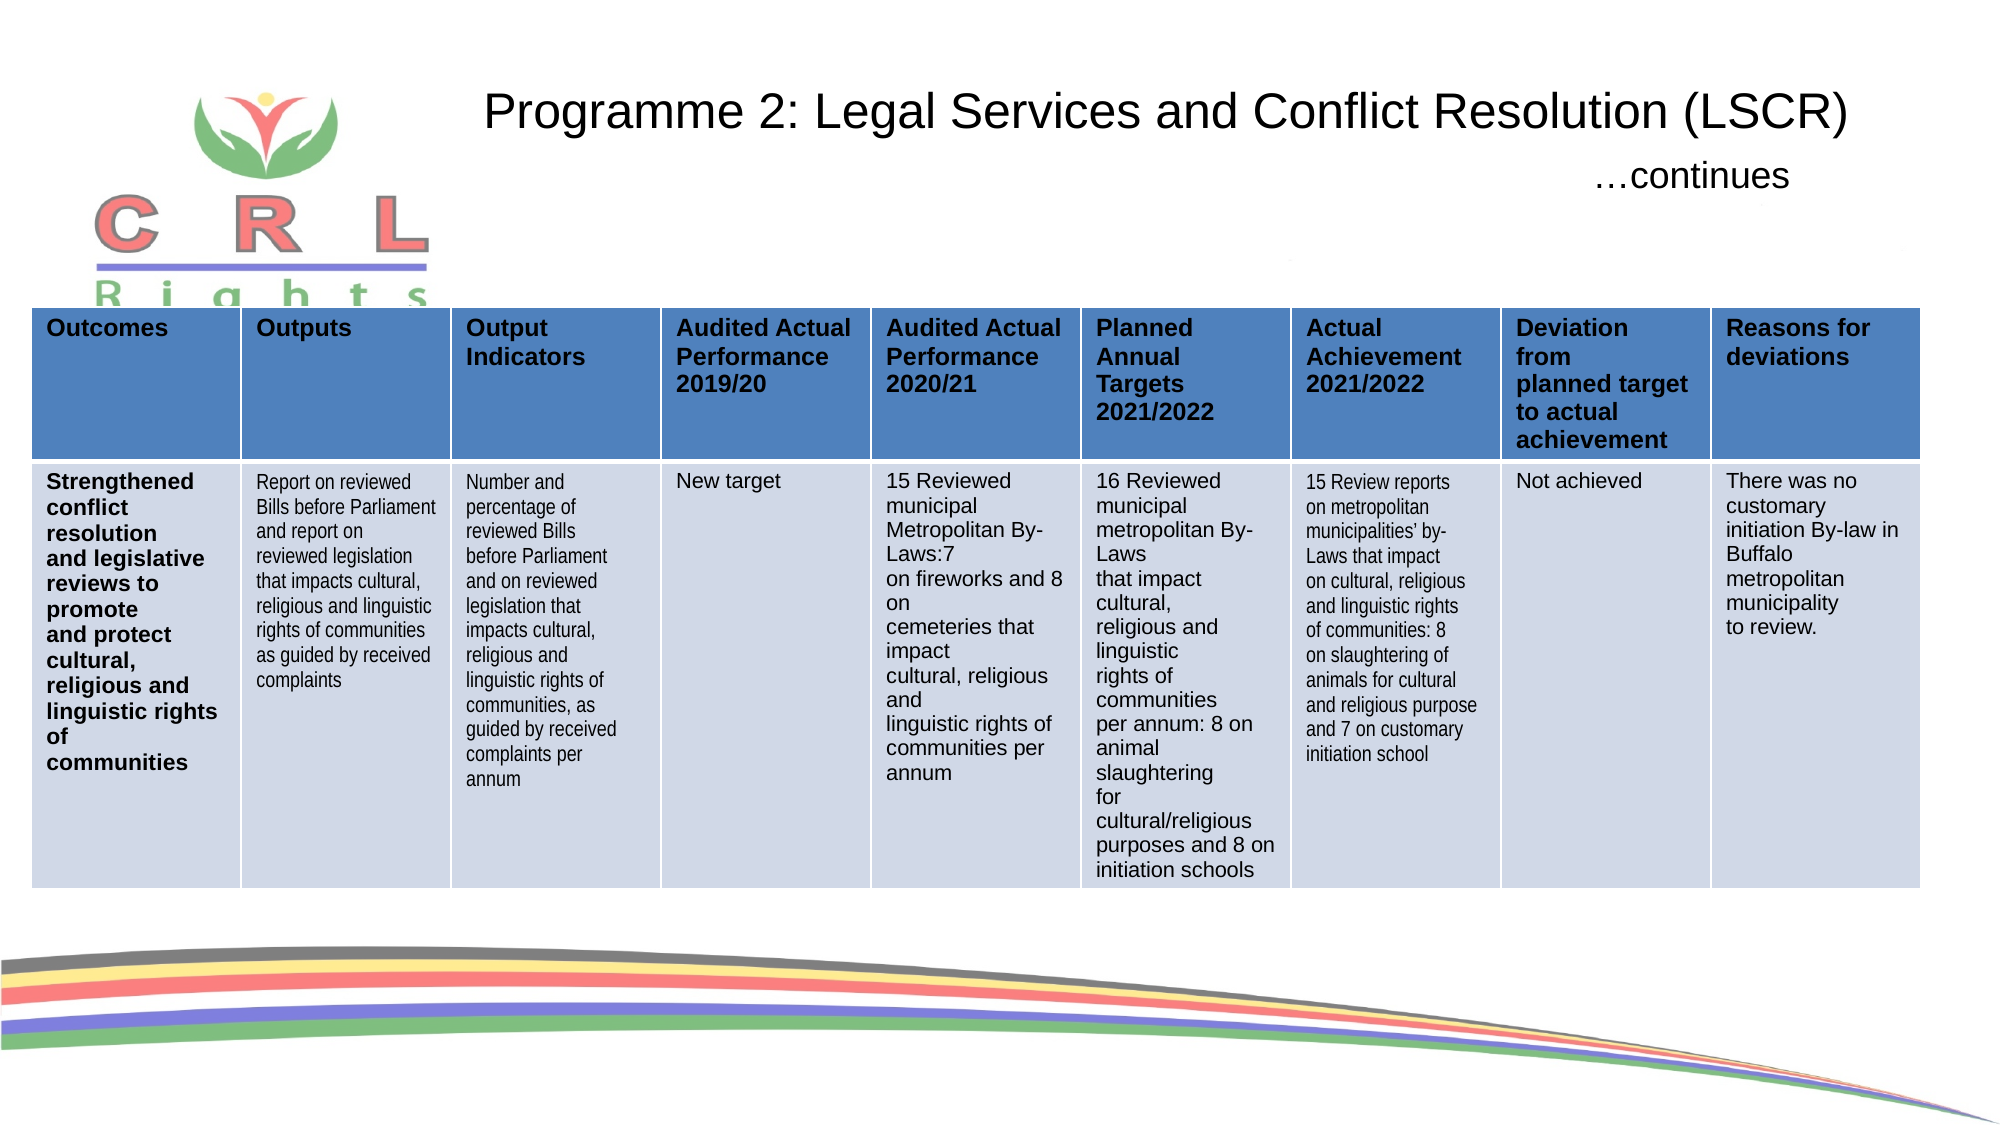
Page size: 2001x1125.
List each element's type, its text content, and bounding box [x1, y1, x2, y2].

table_header Output Indicators [452, 308, 660, 459]
table_header Reasons for deviations [1712, 308, 1920, 459]
table_cell Not achieved [1502, 464, 1710, 888]
title Programme 2: Legal Services and Conflict Resolution (LSCR) …continues [432, 45, 1900, 233]
table_header Outcomes [32, 308, 240, 459]
table_header Audited Actual Performance 2020/21 [872, 308, 1080, 459]
table_cell 15 Review reports on metropolitan municipalities’ by- Laws that impact on cultural, religious and linguistic rights of communities: 8 on slaughtering of animals for cultural and religious purpose and 7 on customary initiation school [1292, 464, 1500, 888]
table_cell 16 Reviewed municipal metropolitan By-Laws that impact cultural, religious and linguistic rights of communities per annum: 8 on animal slaughtering for cultural/religious purposes and 8 on initiation schools [1082, 464, 1290, 888]
table_header Planned Annual Targets 2021/2022 [1082, 308, 1290, 459]
table_header Actual Achievement 2021/2022 [1292, 308, 1500, 459]
table_header Outputs [242, 308, 450, 459]
table_cell Report on reviewed Bills before Parliament and report on reviewed legislation that impacts cultural, religious and linguistic rights of communities as guided by received complaints [242, 464, 450, 888]
table_cell Strengthened conflict resolution and legislative reviews to promote and protect cultural, religious and linguistic rights of communities [32, 464, 240, 888]
table_cell New target [662, 464, 870, 888]
table_cell External and Internal Communication Strategy has been approved [0, 0, 2000, 1125]
table_header Deviation from planned target to actual achievement [1502, 308, 1710, 459]
table_cell There was no customary initiation By-law in Buffalo metropolitan municipality to review. [1712, 464, 1920, 888]
table_cell 15 Reviewed municipal Metropolitan By- Laws:7 on fireworks and 8 on cemeteries that impact cultural, religious and linguistic rights of communities per annum [872, 464, 1080, 888]
table_cell Number and percentage of reviewed Bills before Parliament and on reviewed legislation that impacts cultural, religious and linguistic rights of communities, as guided by received complaints per annum [452, 464, 660, 888]
table_header Audited Actual Performance 2019/20 [662, 308, 870, 459]
